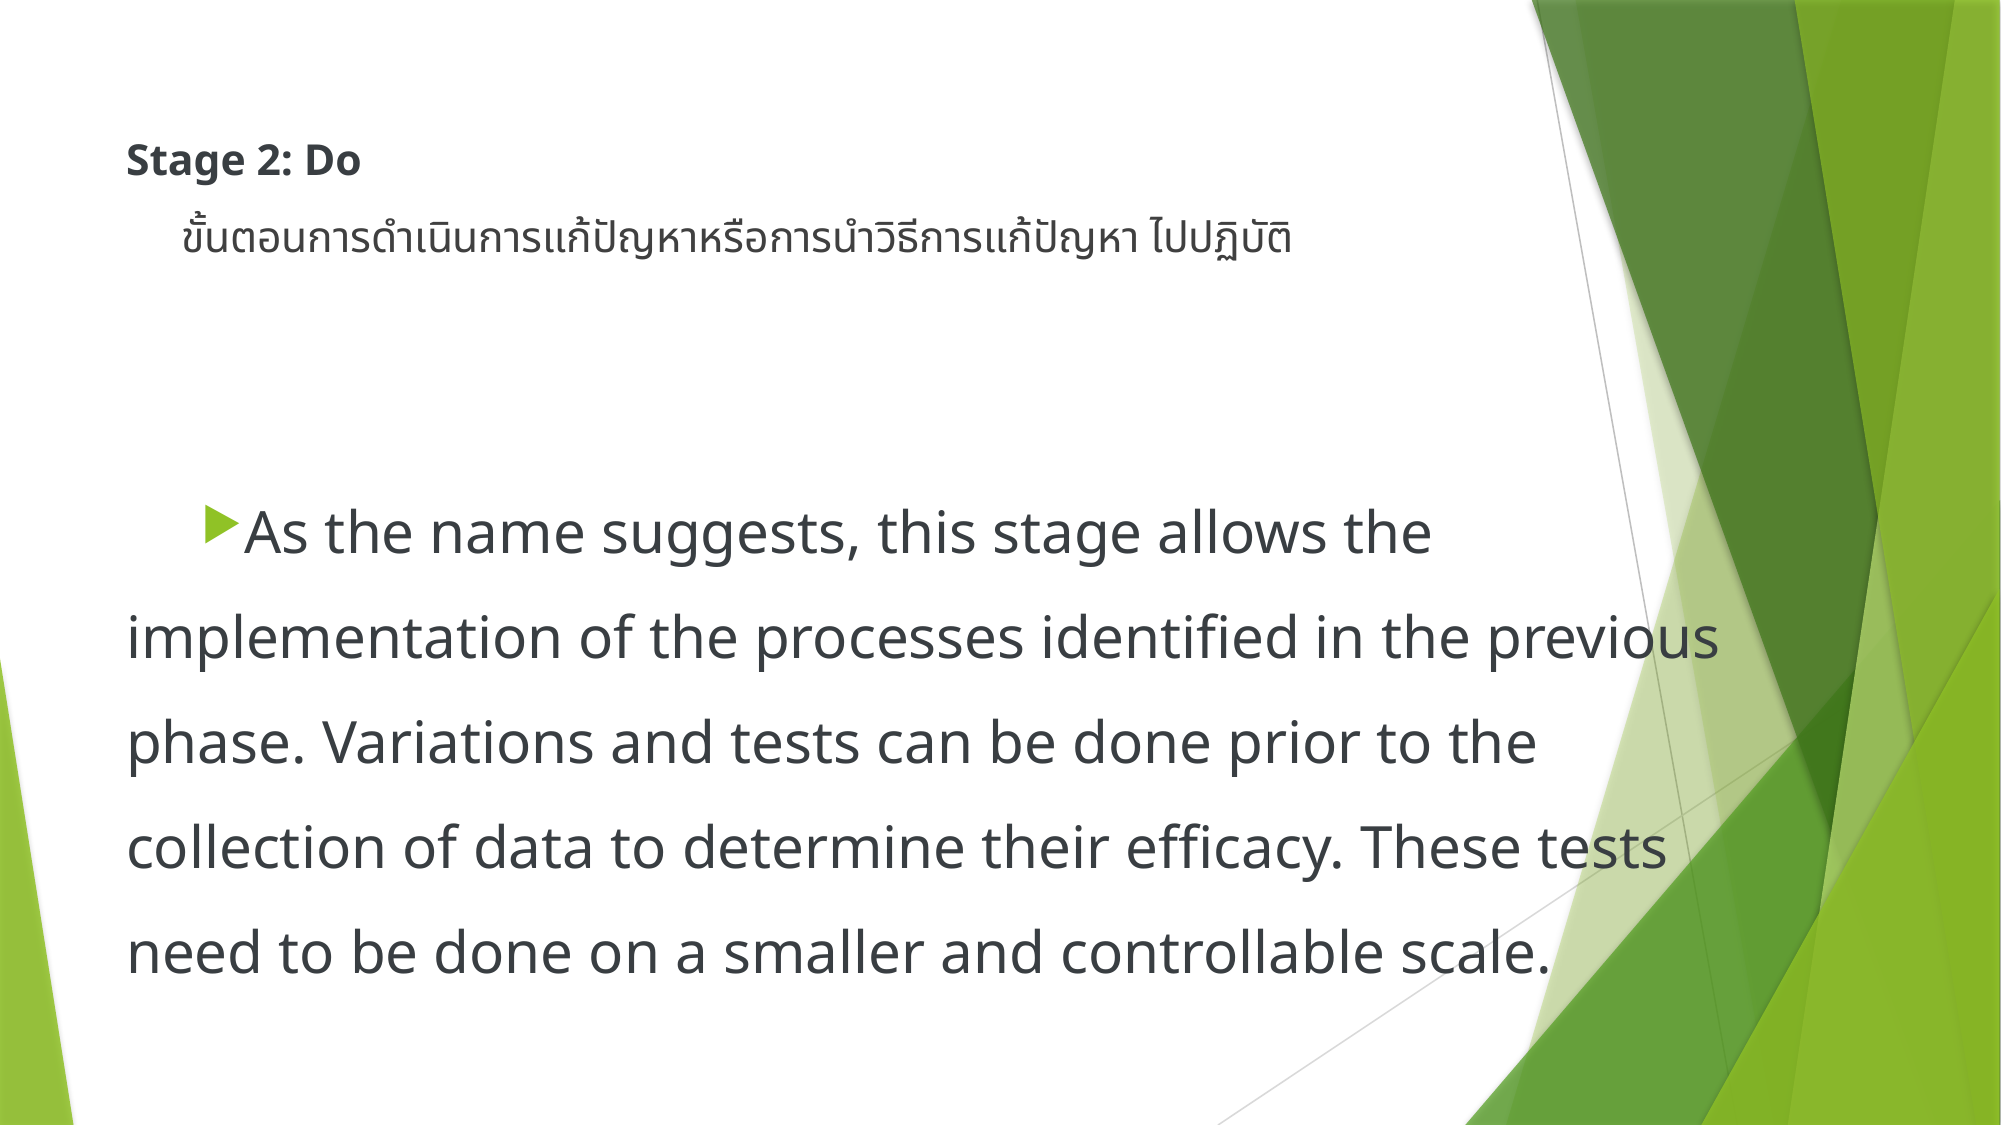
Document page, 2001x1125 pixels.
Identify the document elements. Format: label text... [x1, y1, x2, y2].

list As the name suggests, this stage allows the implementation of the processes identified in the previous phase. Variations and tests can be done prior to the collection of data to determine their efficacy. These tests need to be done on a smaller and controllable scale. [111, 453, 1828, 1125]
title Stage 2: Do ขั้นตอนการดำเนินการแก้ปัญหาหรือการนำวิธีการแก้ปัญหา ไปปฏิบัติ [111, 99, 1627, 317]
